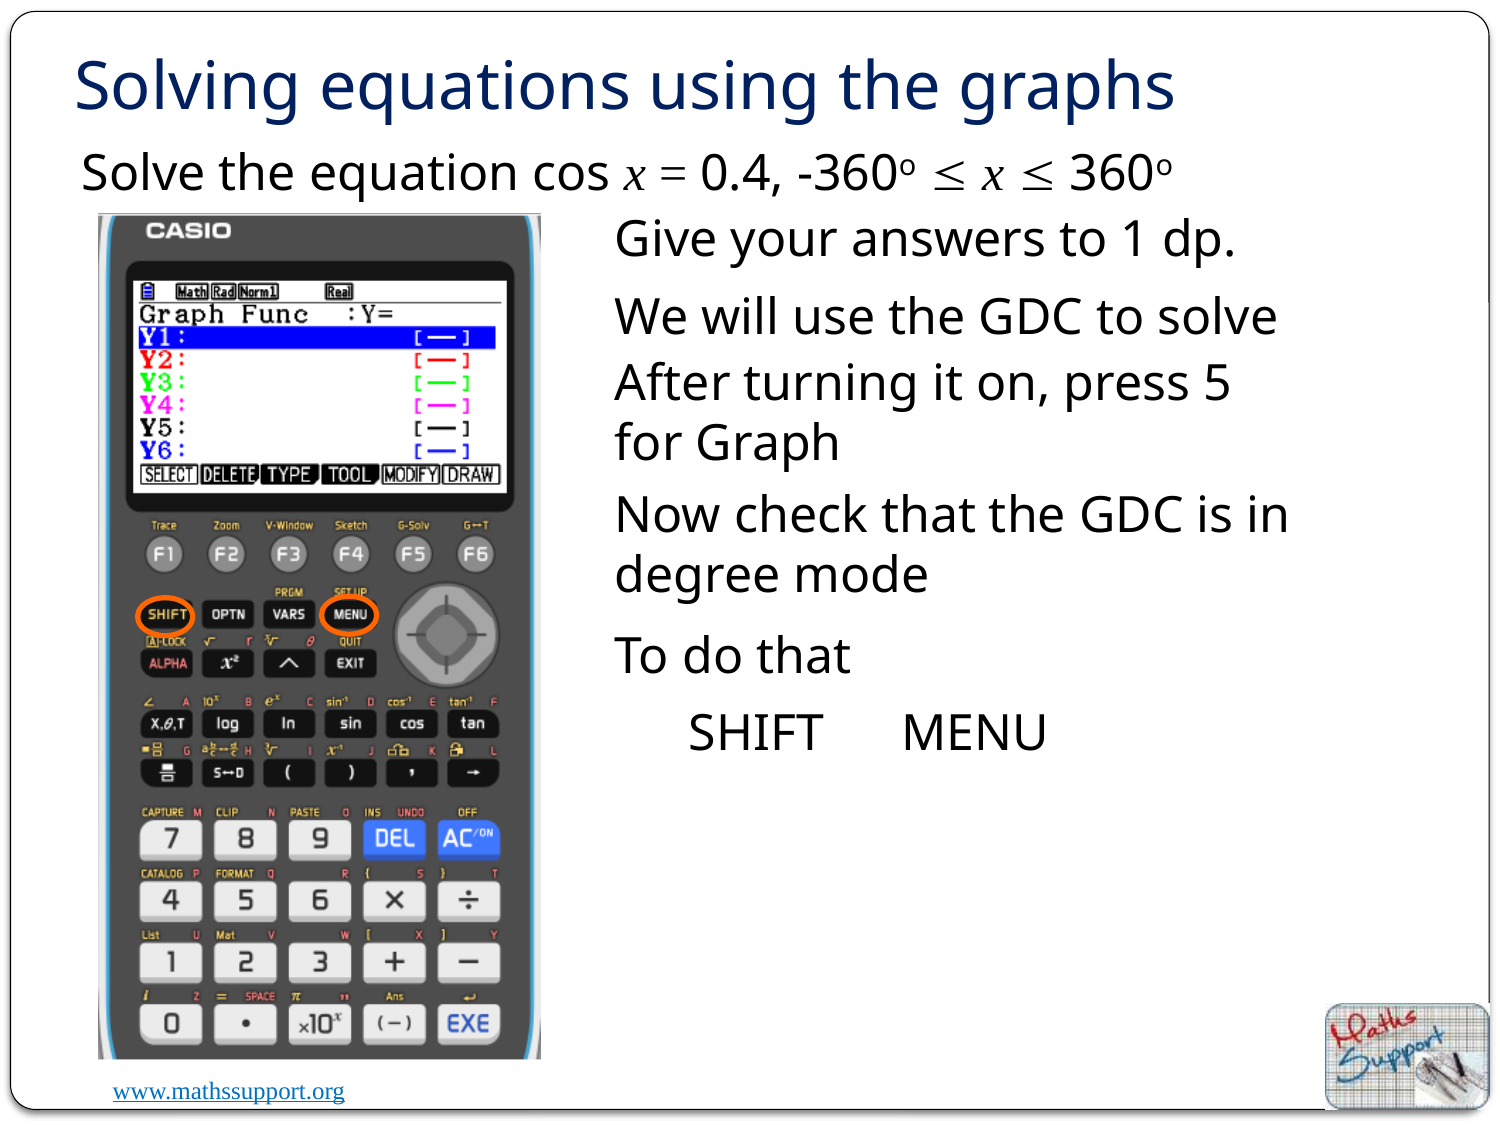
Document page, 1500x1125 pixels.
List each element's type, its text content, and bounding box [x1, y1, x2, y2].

picture [1325, 1003, 1490, 1110]
text_box Now check that the GDC is in degree mode [600, 479, 1307, 611]
text_box [93, 1074, 376, 1109]
text_box Solve the equation cos x = 0.4, -360o  x  360o [66, 133, 1433, 208]
picture [97, 213, 541, 1061]
text_box After turning it on, press 5 for Graph [600, 343, 1307, 479]
text_box Solving equations using the graphs [59, 35, 1356, 130]
text_box SHIFT [674, 692, 886, 768]
text_box Give your answers to 1 dp. [600, 199, 1271, 275]
text_box [1324, 1004, 1488, 1106]
text_box To do that [599, 616, 922, 692]
text_box We will use the GDC to solve [600, 277, 1307, 343]
text_box MENU [886, 692, 1116, 768]
